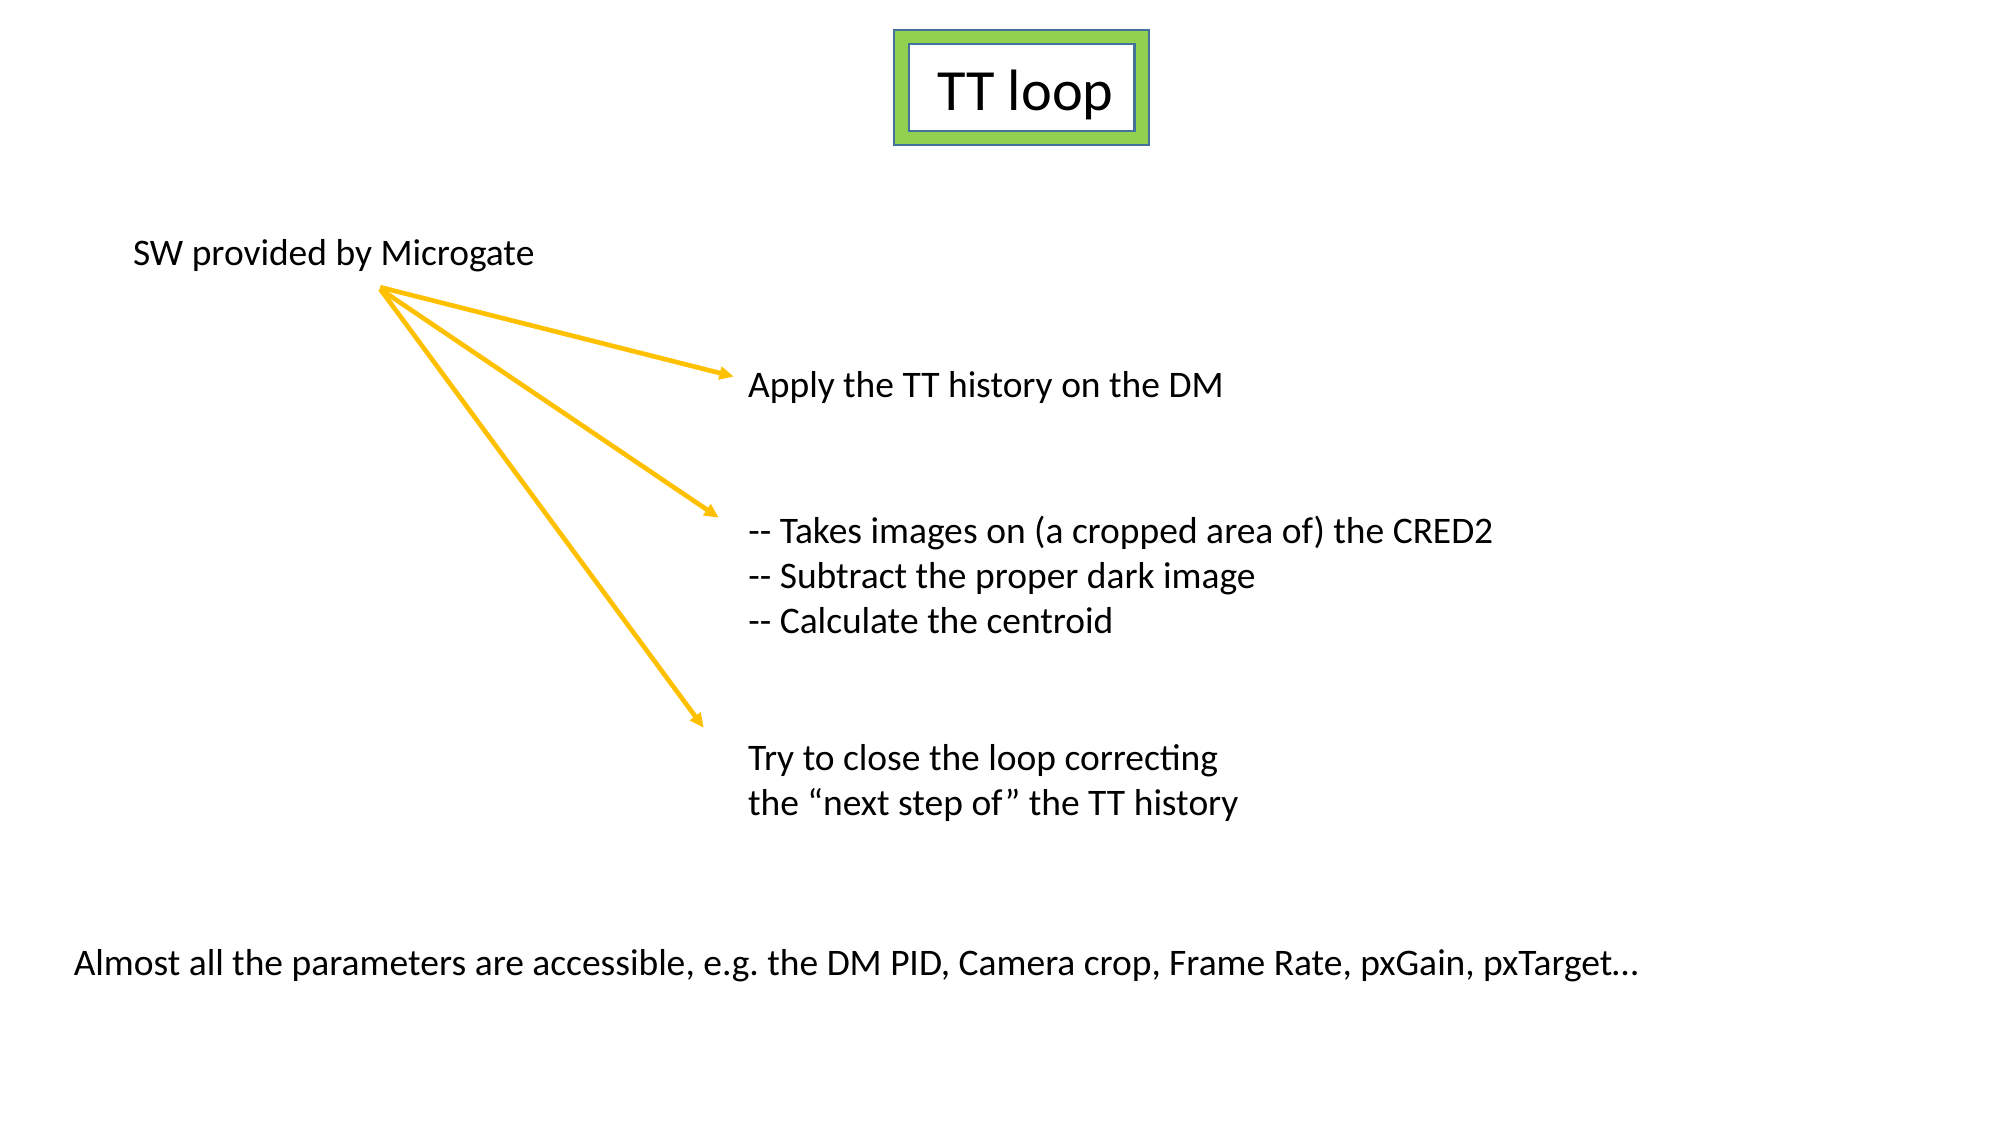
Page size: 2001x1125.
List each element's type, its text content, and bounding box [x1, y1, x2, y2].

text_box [704, 289, 719, 518]
text_box TT loop [922, 45, 1129, 130]
text_box -- Takes images on (a cropped area of) the CRED2 -- Subtract the proper dark image -- Calculate the centroid [733, 498, 1515, 649]
text_box Almost all the parameters are accessible, e.g. the DM PID, Camera crop, Frame Rate, pxGain, pxTarget… [58, 930, 1923, 991]
text_box SW provided by Microgate [118, 220, 1263, 281]
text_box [380, 287, 734, 377]
text_box [893, 29, 1150, 146]
text_box Try to close the loop correcting the “next step of” the TT history [733, 725, 1263, 831]
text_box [380, 289, 704, 728]
text_box Apply the TT history on the DM [733, 352, 1263, 413]
